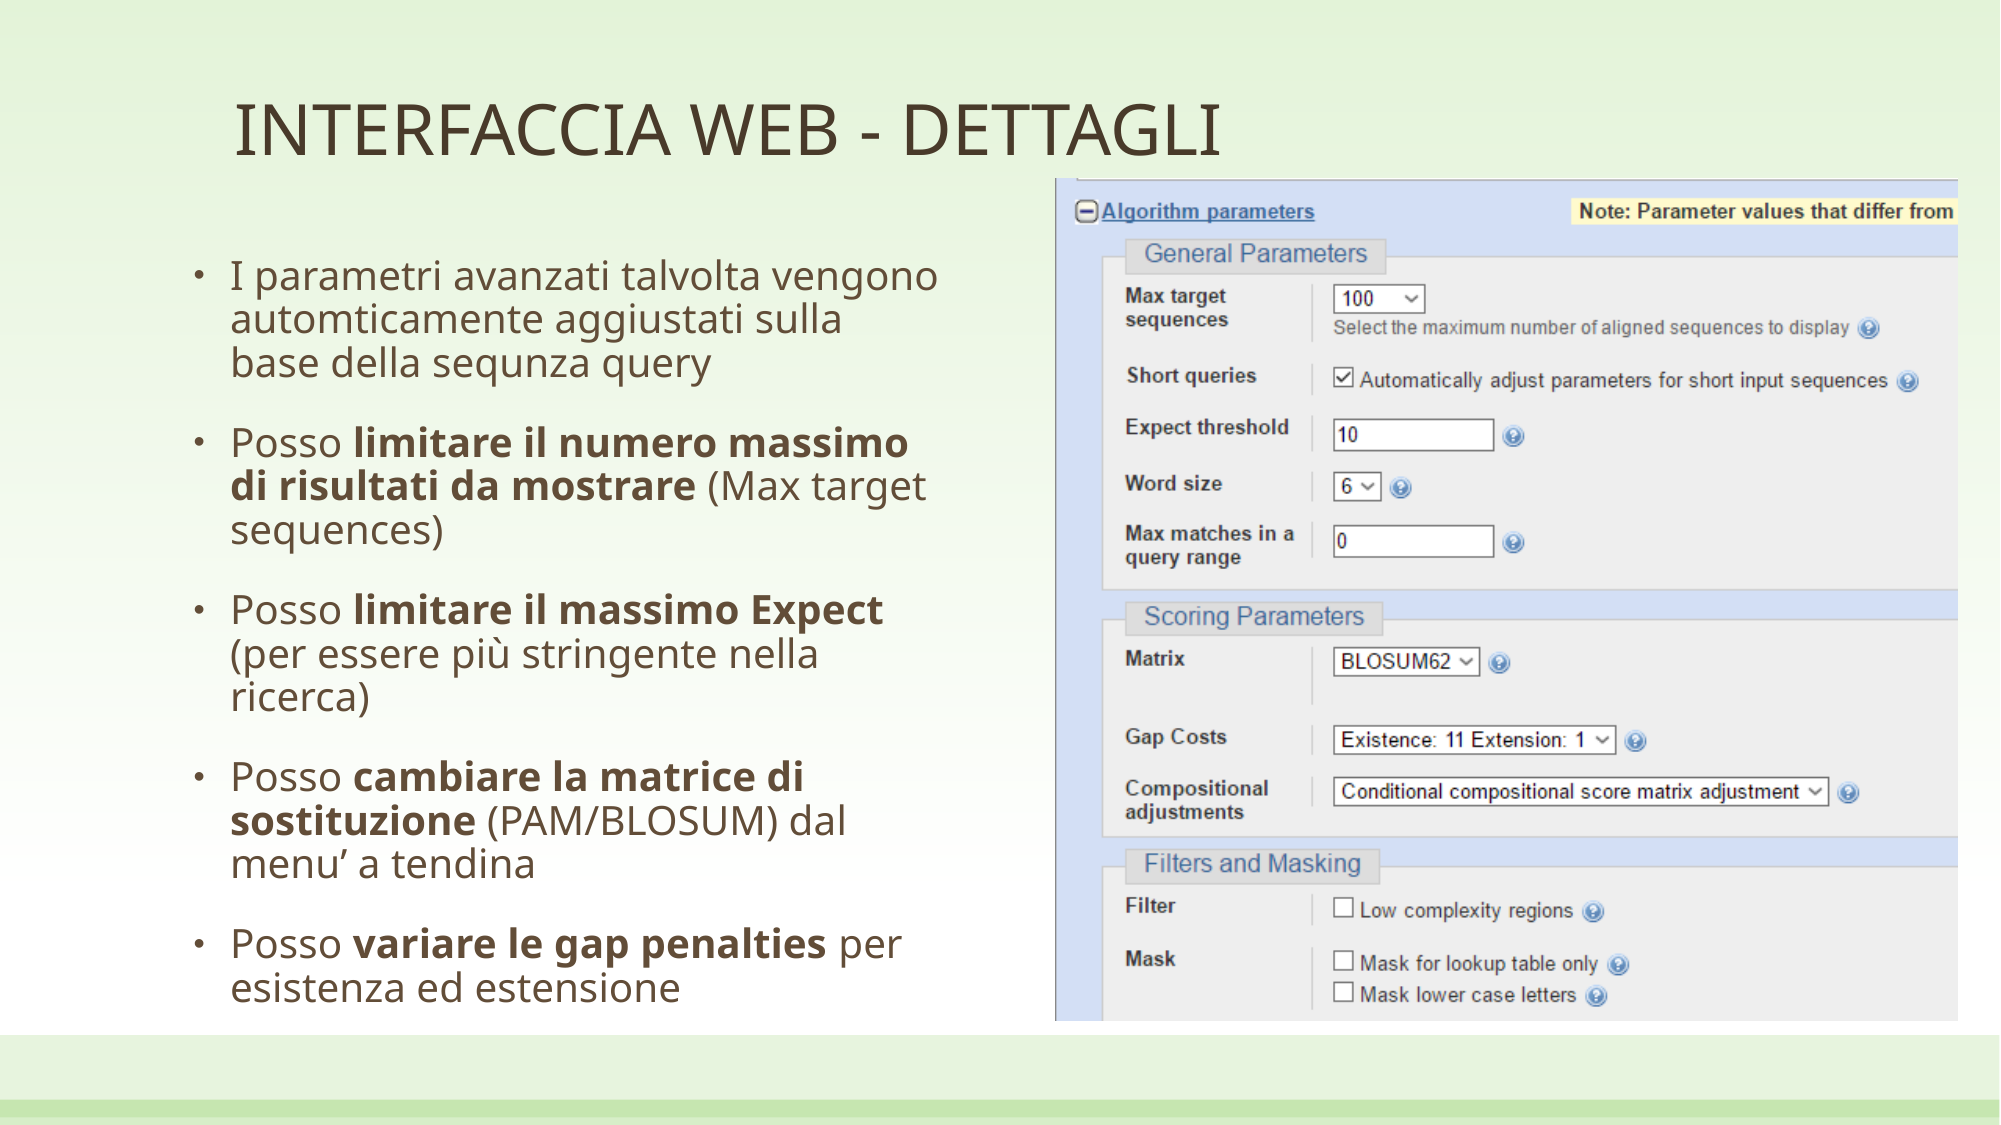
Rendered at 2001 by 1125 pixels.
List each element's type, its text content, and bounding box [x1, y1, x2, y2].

title INTERFACCIA WEB - DETTAGLI [219, 71, 1780, 179]
list I parametri avanzati talvolta vengono automticamente aggiustati sulla base della sequnza query Posso limitare il numero massimo di risultati da mostrare (Max target sequences) Posso limitare il massimo Expect (per essere più stringente nella ricerca) Posso cambiare la matrice di sostituzione (PAM/BLOSUM) dal menu’ a tendina Posso variare le gap penalties per esistenza ed estensione [171, 247, 957, 1031]
picture [1055, 178, 1958, 1021]
